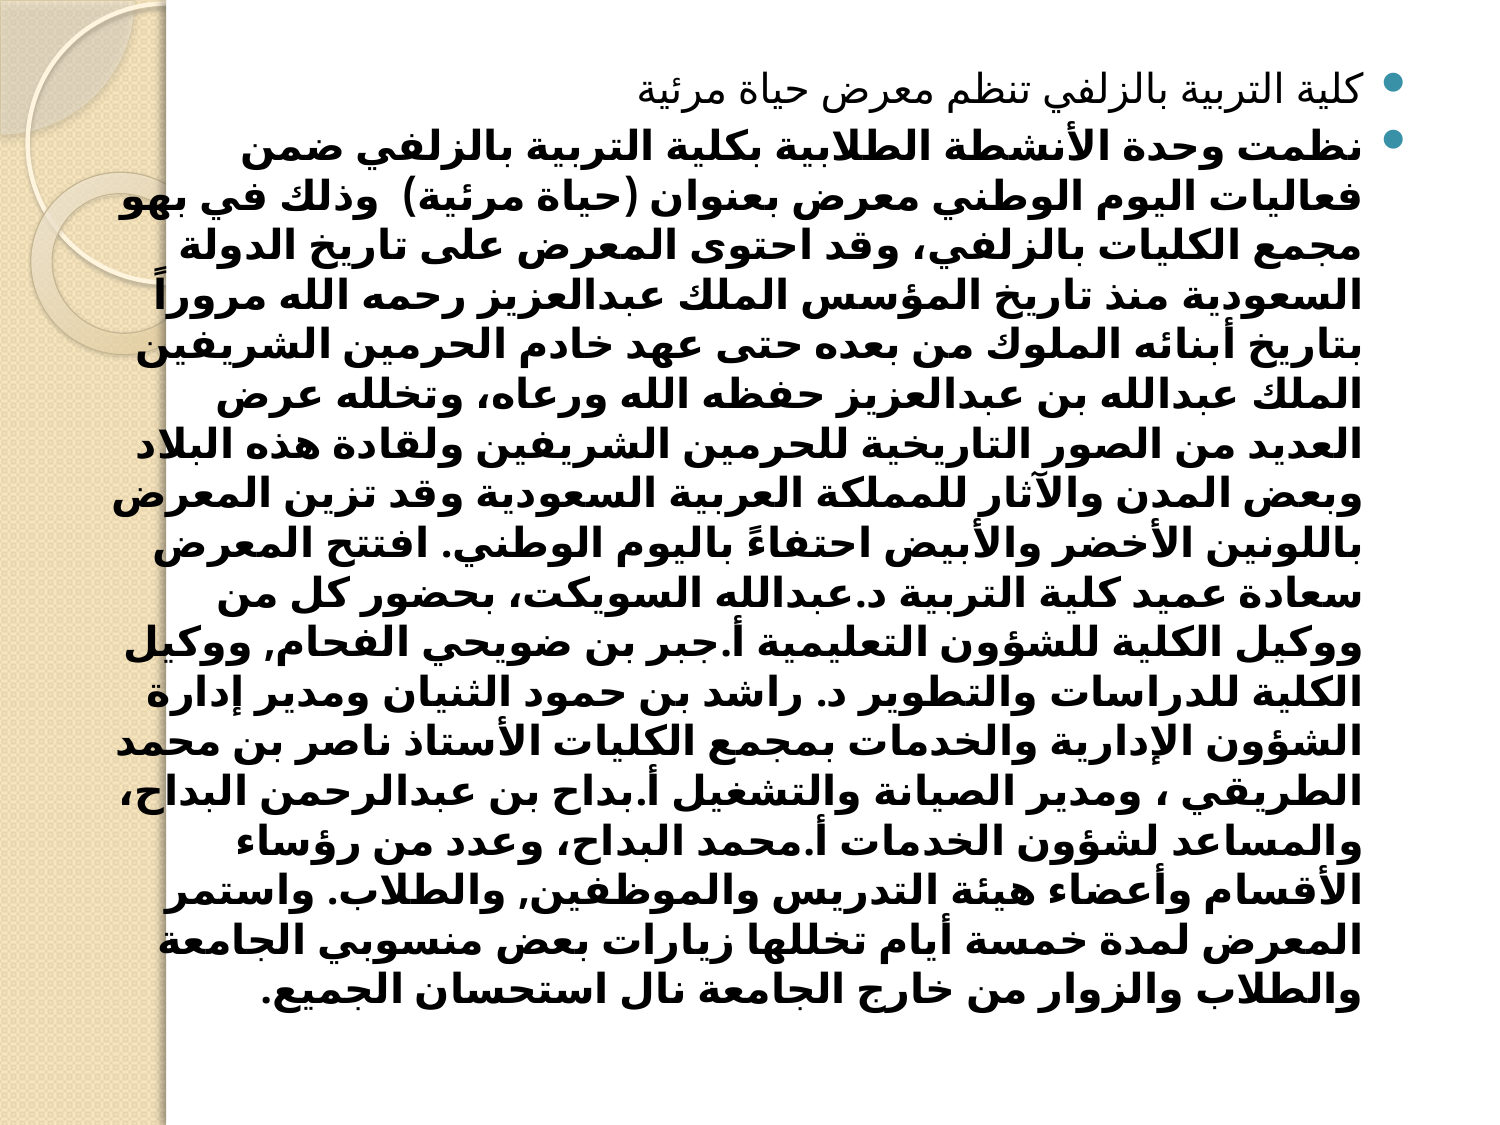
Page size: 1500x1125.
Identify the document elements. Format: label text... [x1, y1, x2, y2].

list كلية التربية بالزلفي تنظم معرض حياة مرئية نظمت وحدة الأنشطة الطلابية بكلية التربية بالزلفي ضمن فعاليات اليوم الوطني معرض بعنوان (حياة مرئية) وذلك في بهو مجمع الكليات بالزلفي، وقد احتوى المعرض على تاريخ الدولة السعودية منذ تاريخ المؤسس الملك عبدالعزيز رحمه الله مروراً بتاريخ أبنائه الملوك من بعده حتى عهد خادم الحرمين الشريفين الملك عبدالله بن عبدالعزيز حفظه الله ورعاه، وتخلله عرض العديد من الصور التاريخية للحرمين الشريفين ولقادة هذه البلاد وبعض المدن والآثار للمملكة العربية السعودية وقد تزين المعرض باللونين الأخضر والأبيض احتفاءً باليوم الوطني. افتتح المعرض سعادة عميد كلية التربية د.عبدالله السويكت، بحضور كل من ووكيل الكلية للشؤون التعليمية أ.جبر بن ضويحي الفحام, ووكيل الكلية للدراسات والتطوير د. راشد بن حمود الثنيان ومدير إدارة الشؤون الإدارية والخدمات بمجمع الكليات الأستاذ ناصر بن محمد الطريقي ، ومدير الصيانة والتشغيل أ.بداح بن عبدالرحمن البداح، والمساعد لشؤون الخدمات أ.محمد البداح، وعدد من رؤساء الأقسام وأعضاء هيئة التدريس والموظفين, والطلاب. واستمر المعرض لمدة خمسة أيام تخللها زيارات بعض منسوبي الجامعة والطلاب والزوار من خارج الجامعة نال استحسان الجميع. [76, 54, 1427, 1083]
